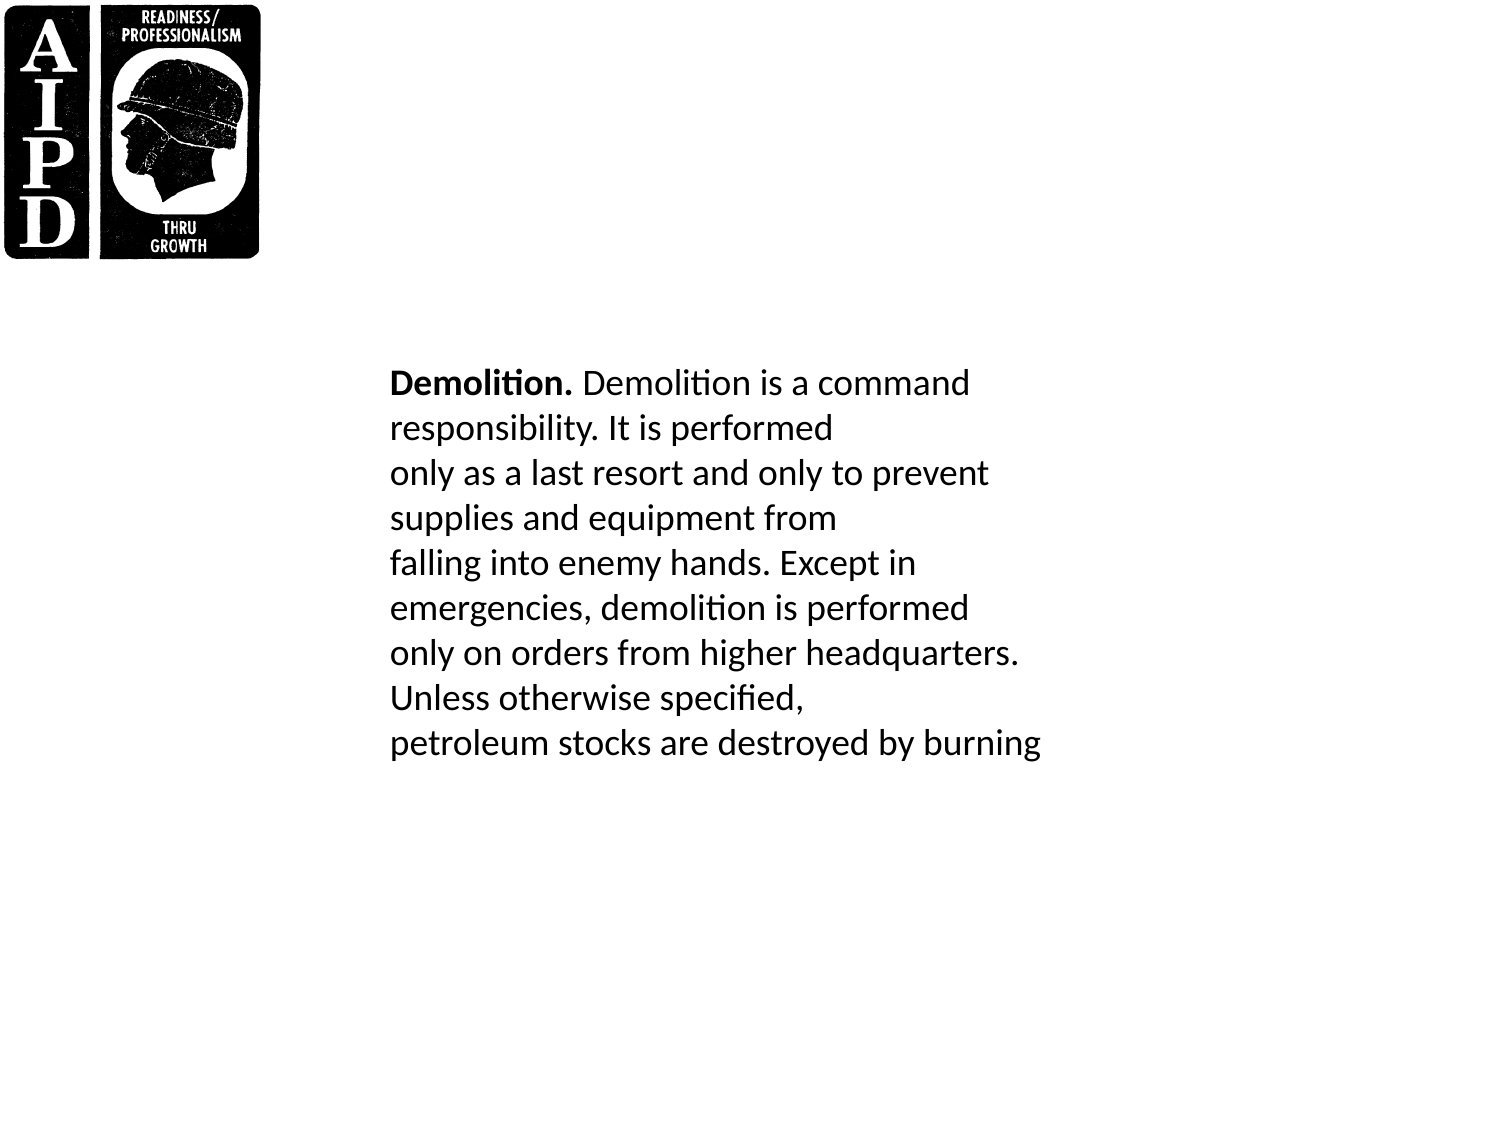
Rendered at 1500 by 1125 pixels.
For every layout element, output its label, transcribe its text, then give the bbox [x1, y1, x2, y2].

picture [0, 0, 265, 263]
text_box Demolition. Demolition is a command responsibility. It is performed only as a last resort and only to prevent supplies and equipment from falling into enemy hands. Except in emergencies, demolition is performed only on orders from higher headquarters. Unless otherwise specified, petroleum stocks are destroyed by burning [374, 350, 1125, 771]
